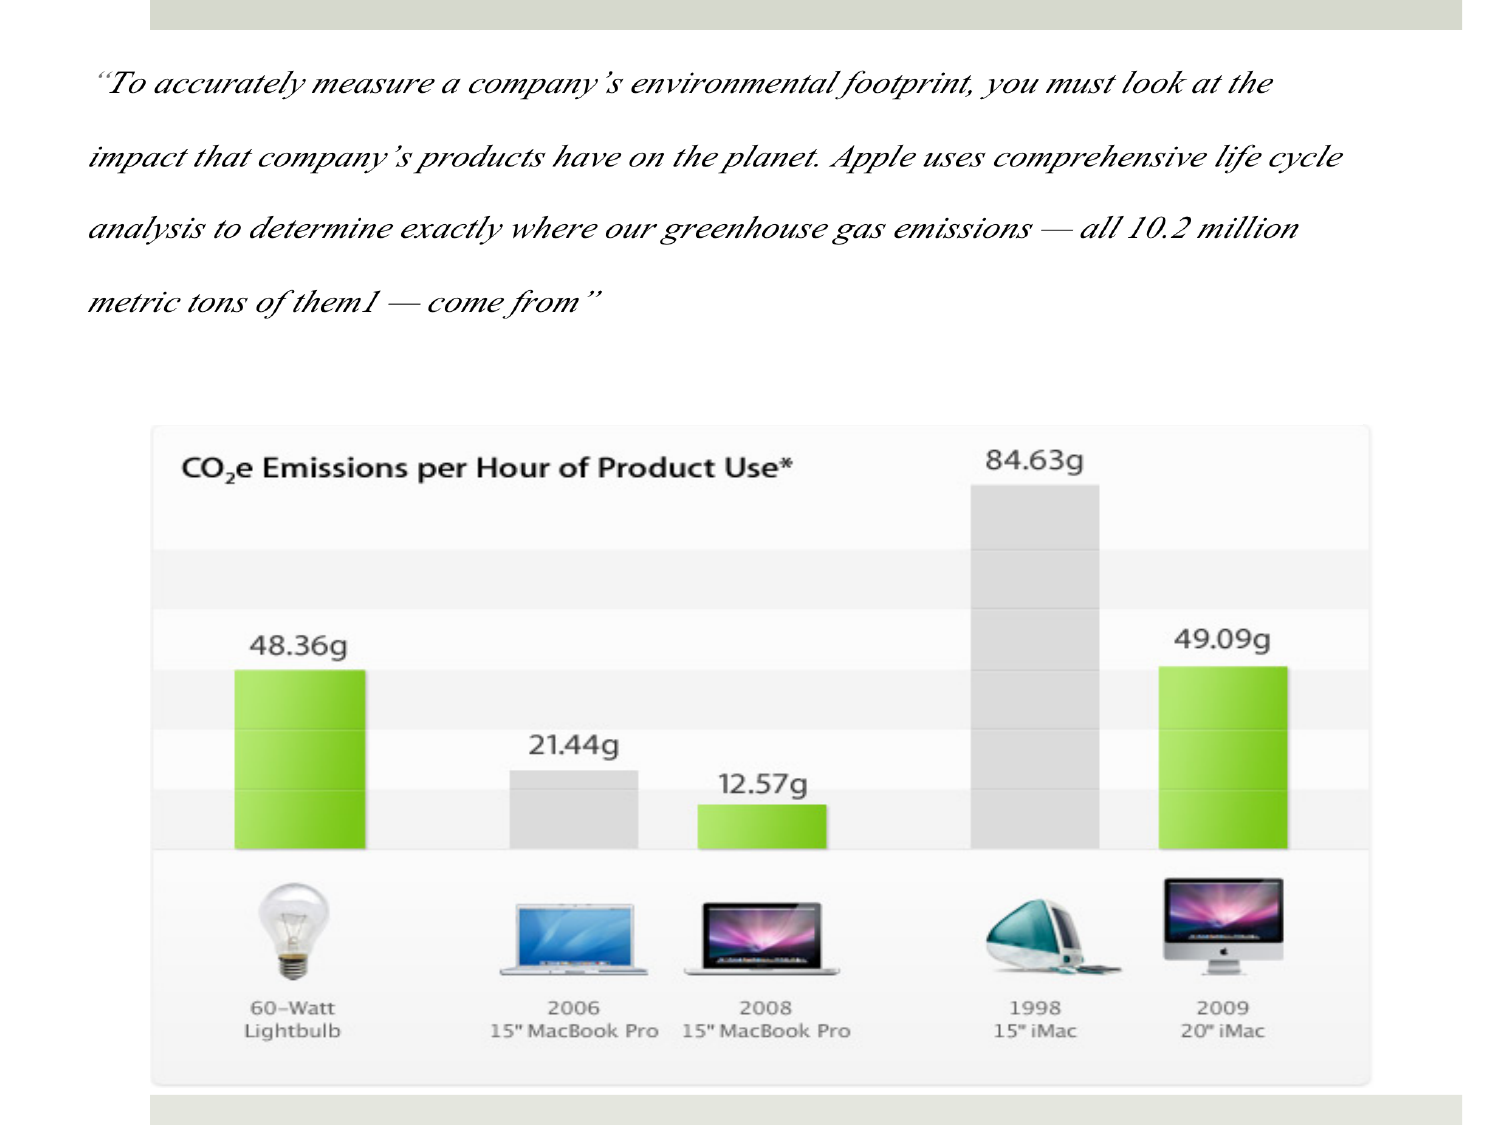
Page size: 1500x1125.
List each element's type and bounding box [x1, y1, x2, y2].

text_box [86, 66, 1363, 426]
picture [149, 424, 1376, 1088]
